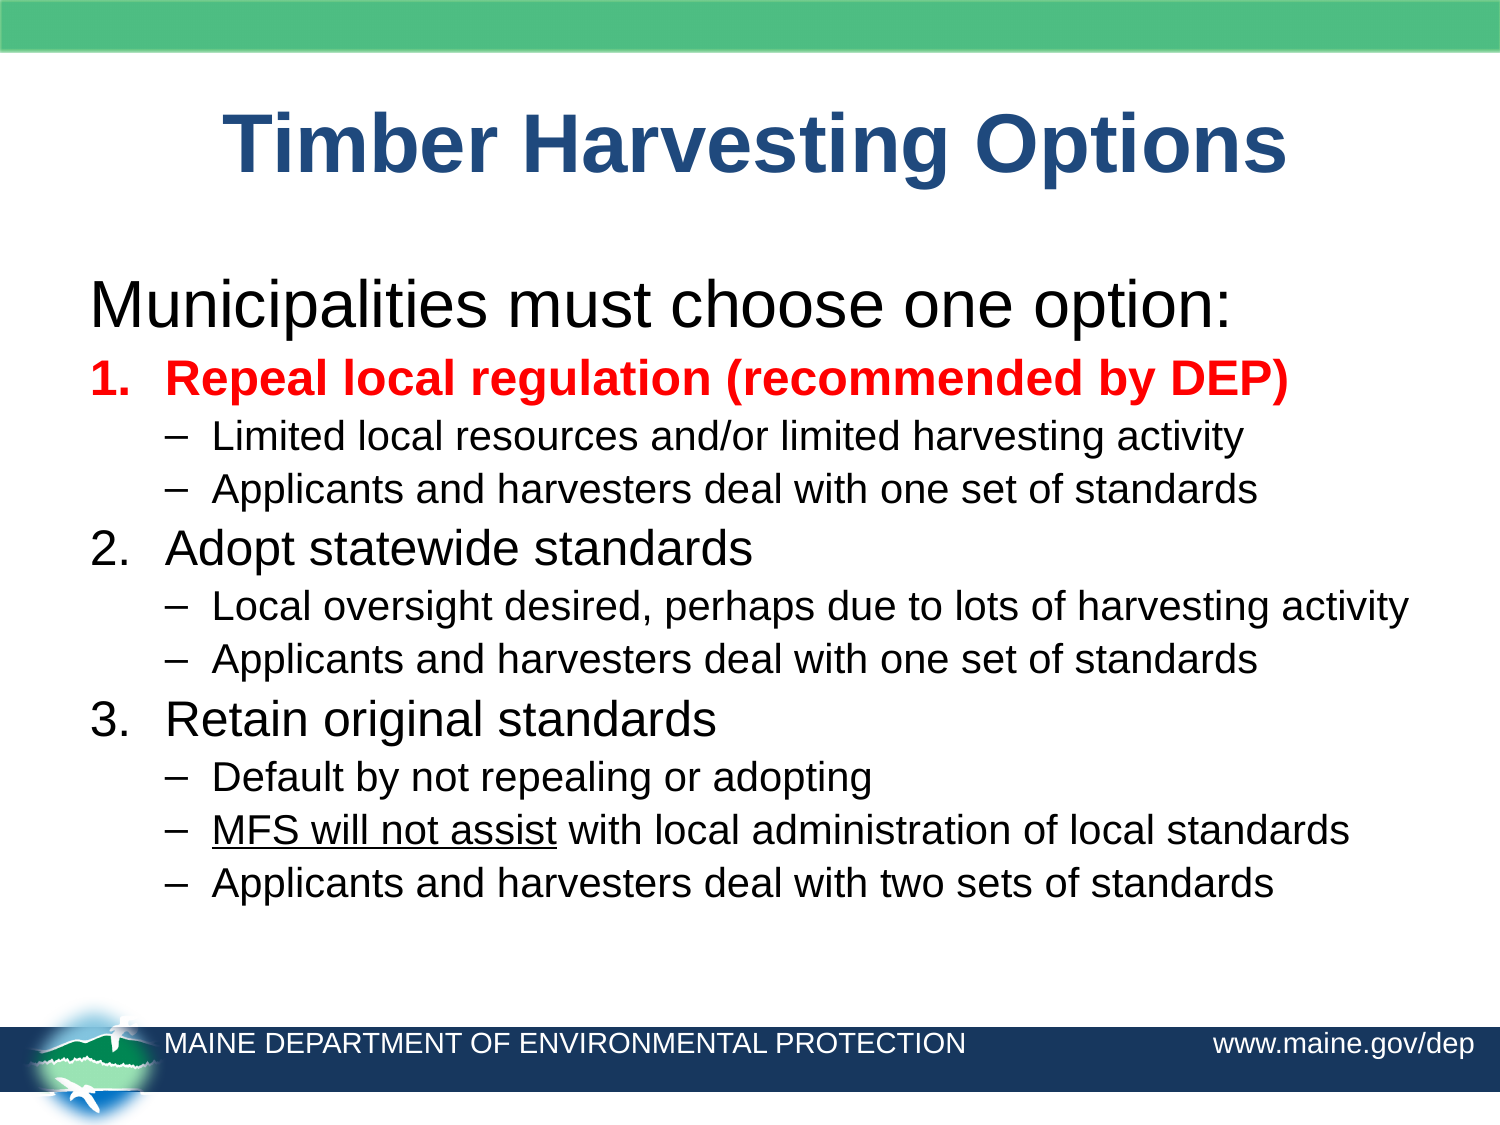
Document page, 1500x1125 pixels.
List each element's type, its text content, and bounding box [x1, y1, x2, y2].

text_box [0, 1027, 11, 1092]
text_box Municipalities must choose one option: Repeal local regulation (recommended by DEP) Limited local resources and/or limited harvesting activity Applicants and harvesters deal with one set of standards Adopt statewide standards Local oversight desired, perhaps due to lots of harvesting activity Applicants and harvesters deal with one set of standards Retain original standards Default by not repealing or adopting MFS will not assist with local administration of local standards Applicants and harvesters deal with two sets of standards [74, 262, 1425, 1005]
text_box MAINE DEPARTMENT OF ENVIRONMENTAL PROTECTION www.maine.gov/dep [177, 1027, 1500, 1092]
picture [16, 992, 173, 1125]
title Timber Harvesting Options [50, 53, 1463, 233]
text_box [2, 2, 1499, 51]
